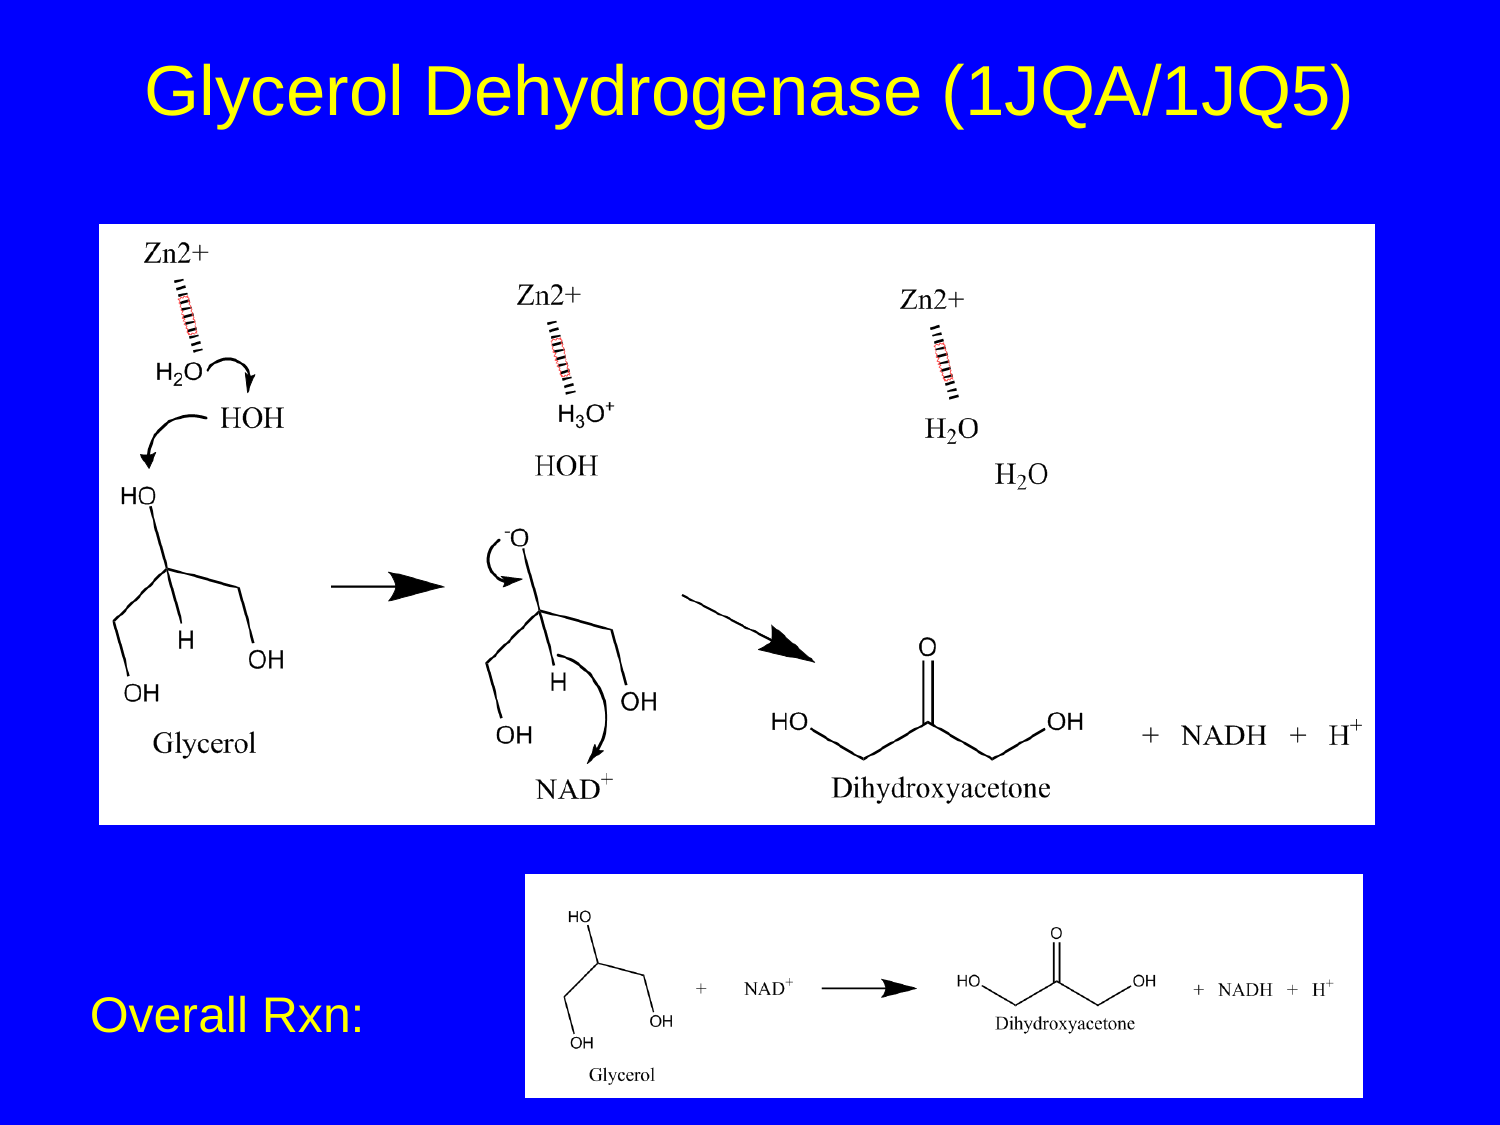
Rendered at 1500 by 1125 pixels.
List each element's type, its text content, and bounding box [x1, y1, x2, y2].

text_box Overall Rxn: [74, 974, 450, 1050]
title Glycerol Dehydrogenase (1JQA/1JQ5) [37, 24, 1463, 150]
picture [99, 224, 1376, 825]
picture [524, 874, 1363, 1098]
